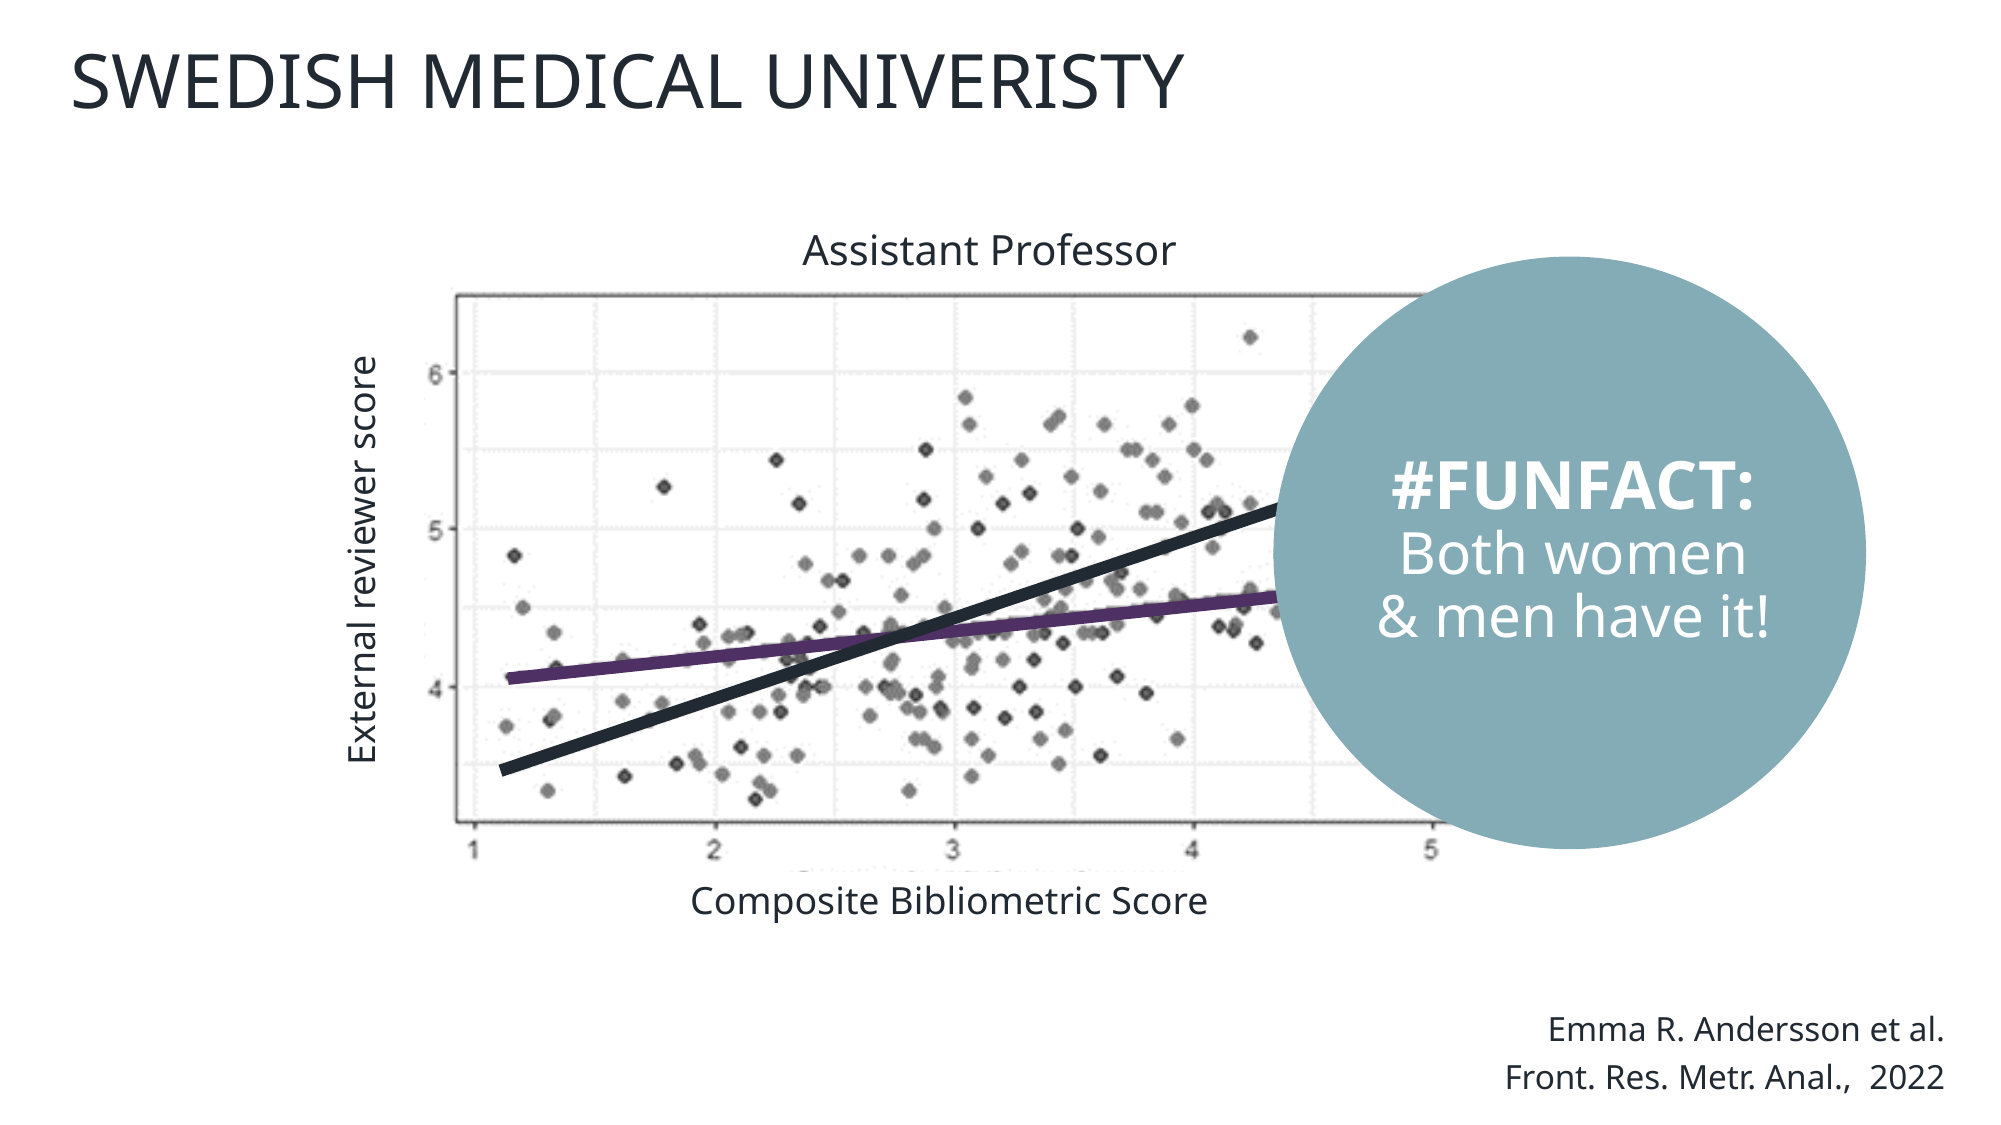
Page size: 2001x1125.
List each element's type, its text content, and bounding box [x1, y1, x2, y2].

text_box [1451, 256, 1826, 403]
text_box Assistant Professor [456, 181, 1523, 281]
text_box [500, 443, 1471, 771]
text_box [1548, 703, 1826, 850]
text_box Composite Bibliometric Score [376, 826, 1523, 931]
text_box SWEDISH MEDICAL UNIVERISTY [55, 16, 1872, 132]
text_box External reviewer score [312, 281, 391, 840]
text_box Emma R. Andersson et al. Front. Res. Metr. Anal., 2022 [1360, 999, 1961, 1104]
picture [423, 281, 1548, 872]
text_box #FunFact: Both women & men have it! [1548, 403, 1865, 703]
